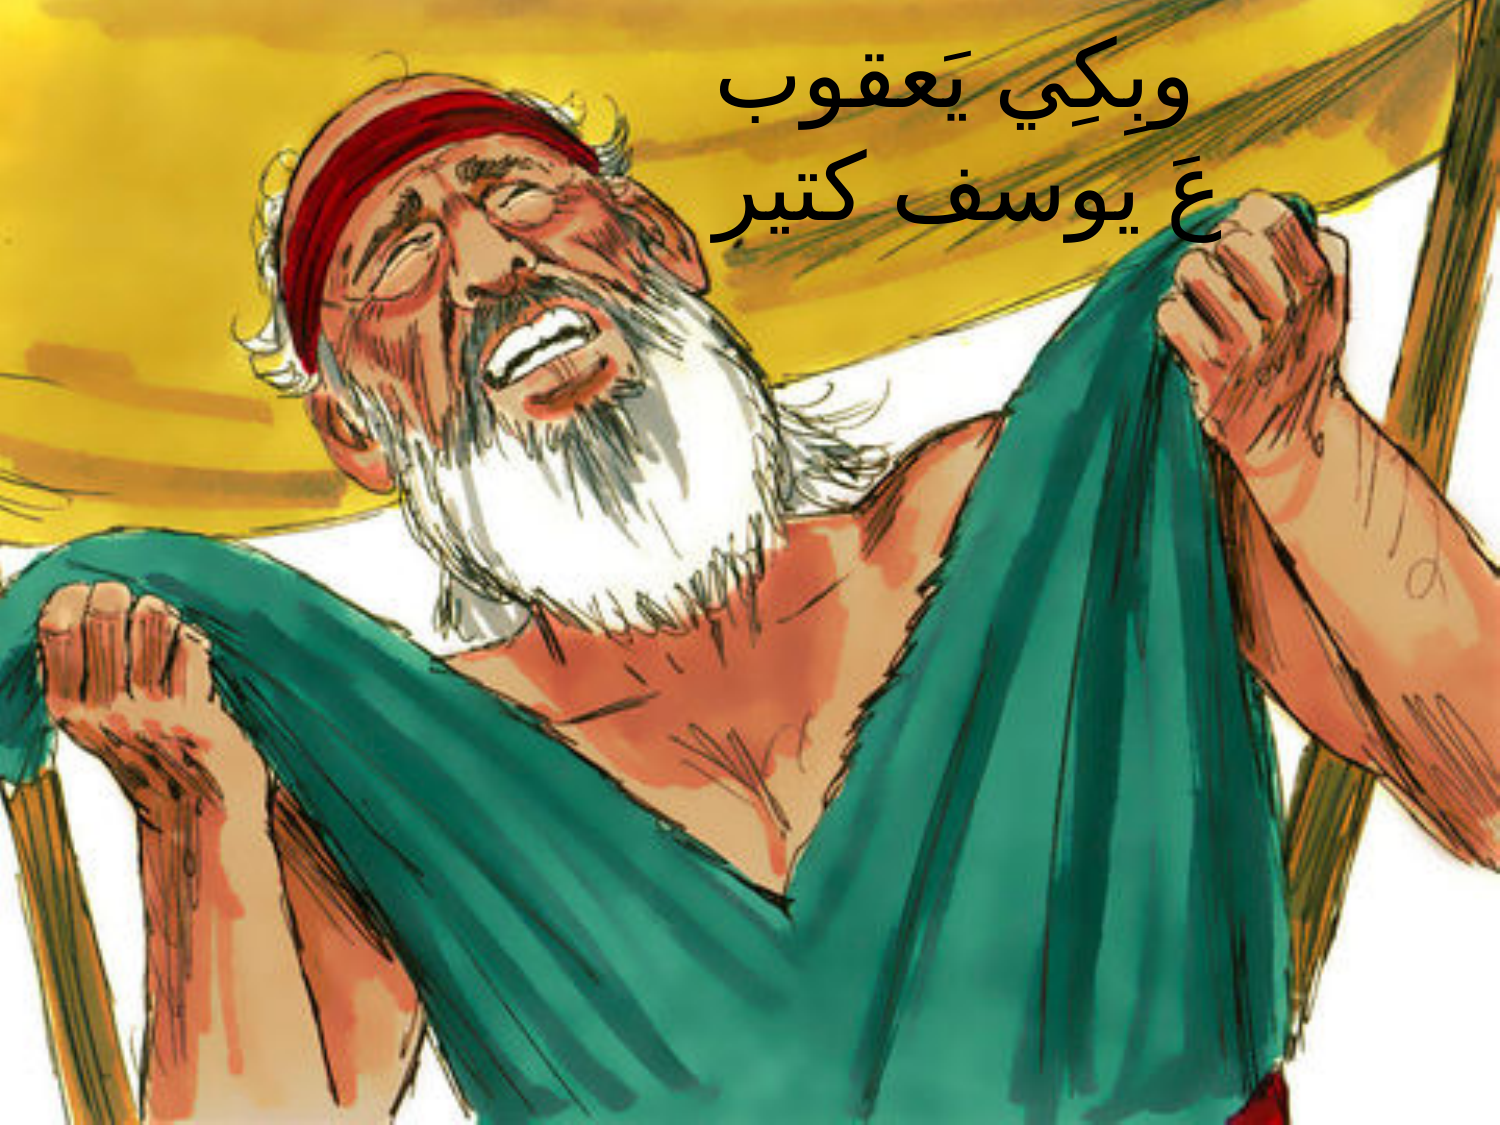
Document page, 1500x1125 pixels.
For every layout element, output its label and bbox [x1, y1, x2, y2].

list [0, 0, 1500, 1125]
